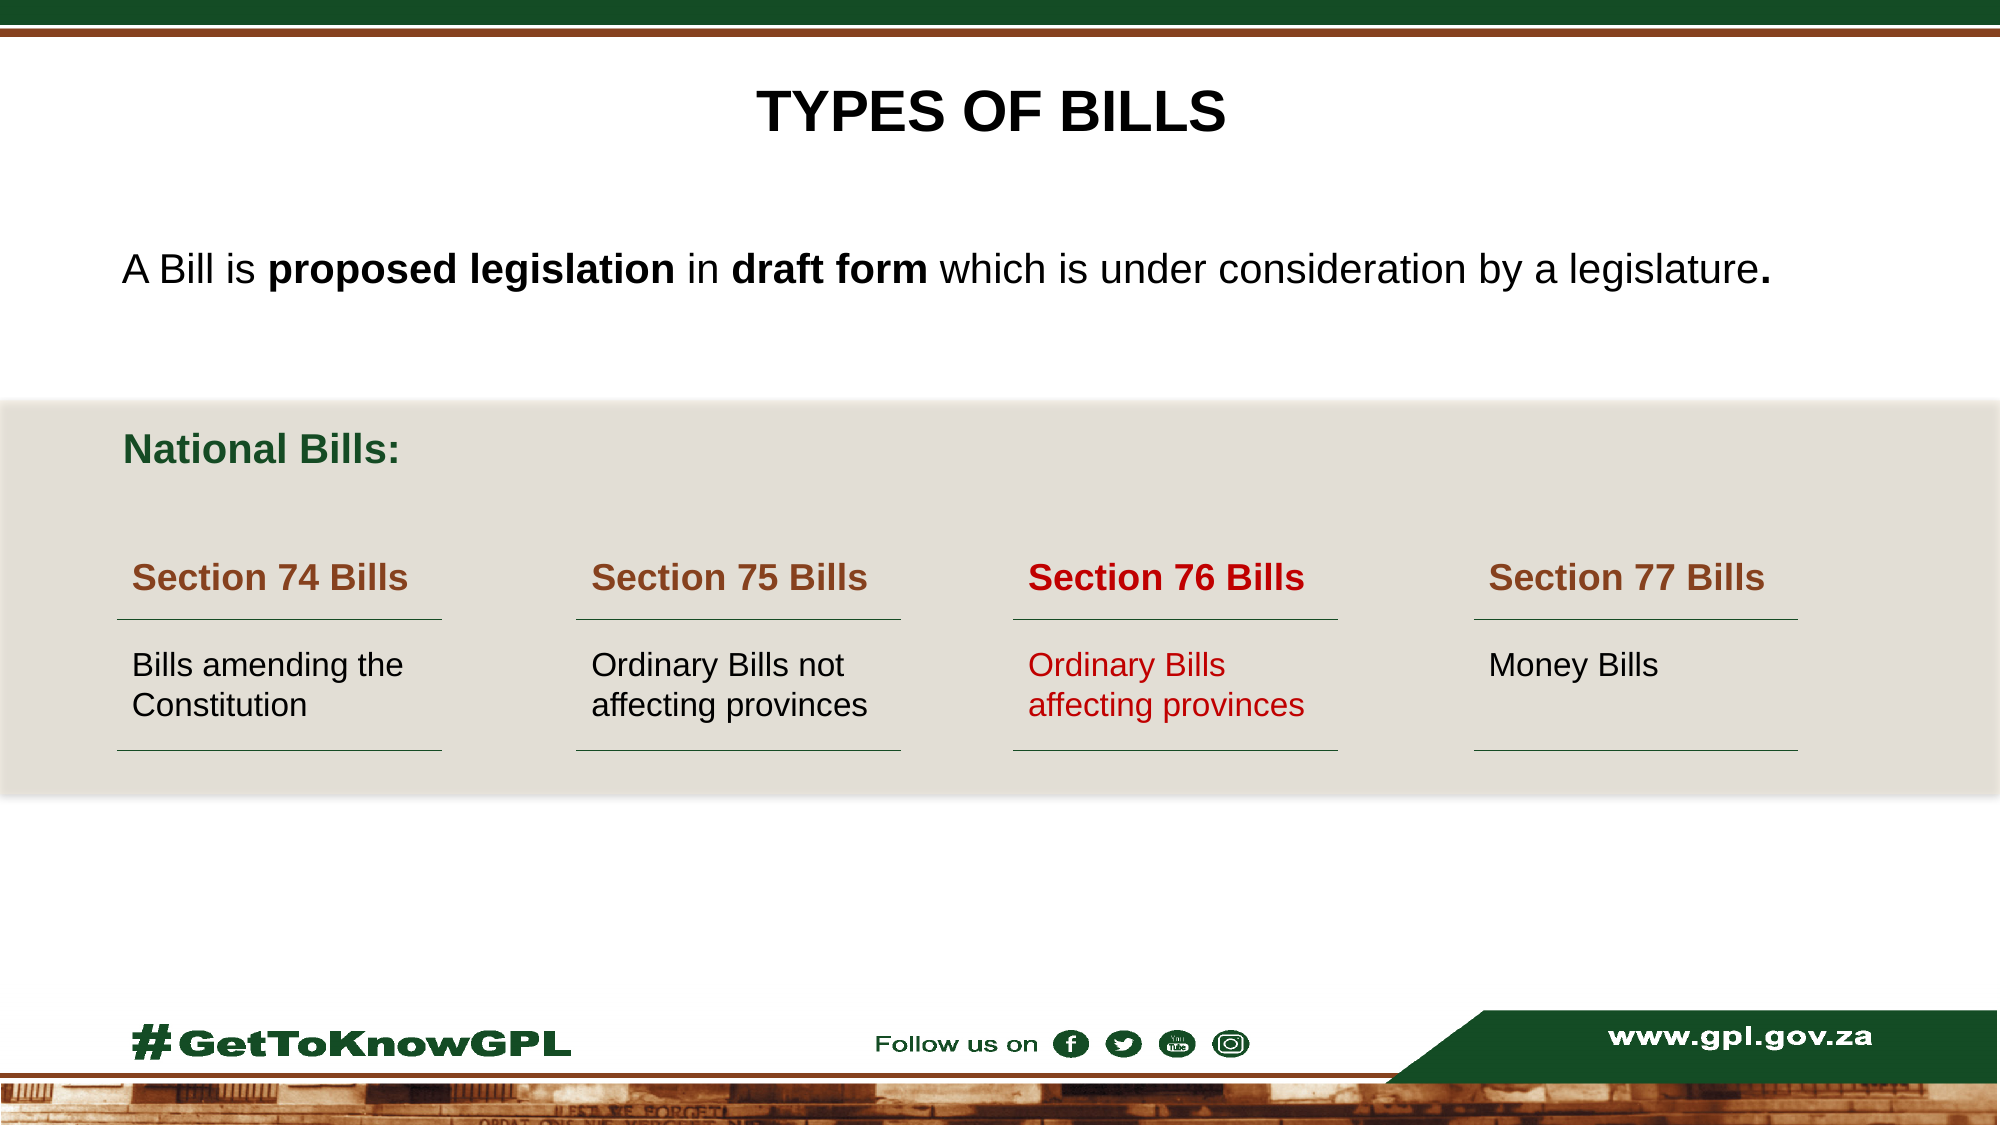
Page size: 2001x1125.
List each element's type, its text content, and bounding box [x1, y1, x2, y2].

text_box Section 74 Bills Bills amending the Constitution [117, 545, 442, 619]
text_box Section 75 Bills Ordinary Bills not affecting provinces [576, 545, 902, 619]
text_box Section 74 Bills Bills amending the Constitution [117, 626, 442, 731]
text_box Section 76 Bills Ordinary Bills affecting provinces [1013, 545, 1339, 619]
text_box [0, 400, 2000, 795]
text_box Section 77 Bills Money Bills [1473, 545, 1799, 619]
picture [0, 0, 2000, 37]
picture [0, 980, 2000, 1125]
text_box Section 75 Bills Ordinary Bills not affecting provinces [576, 625, 902, 731]
text_box Section 77 Bills Money Bills [1473, 625, 1799, 736]
text_box A Bill is proposed legislation in draft form which is under consideration by a legislature. [107, 234, 1900, 300]
text_box National Bills: [108, 414, 417, 479]
title TYPES OF BILLS [324, 45, 1675, 171]
text_box Section 76 Bills Ordinary Bills affecting provinces [1013, 625, 1339, 731]
